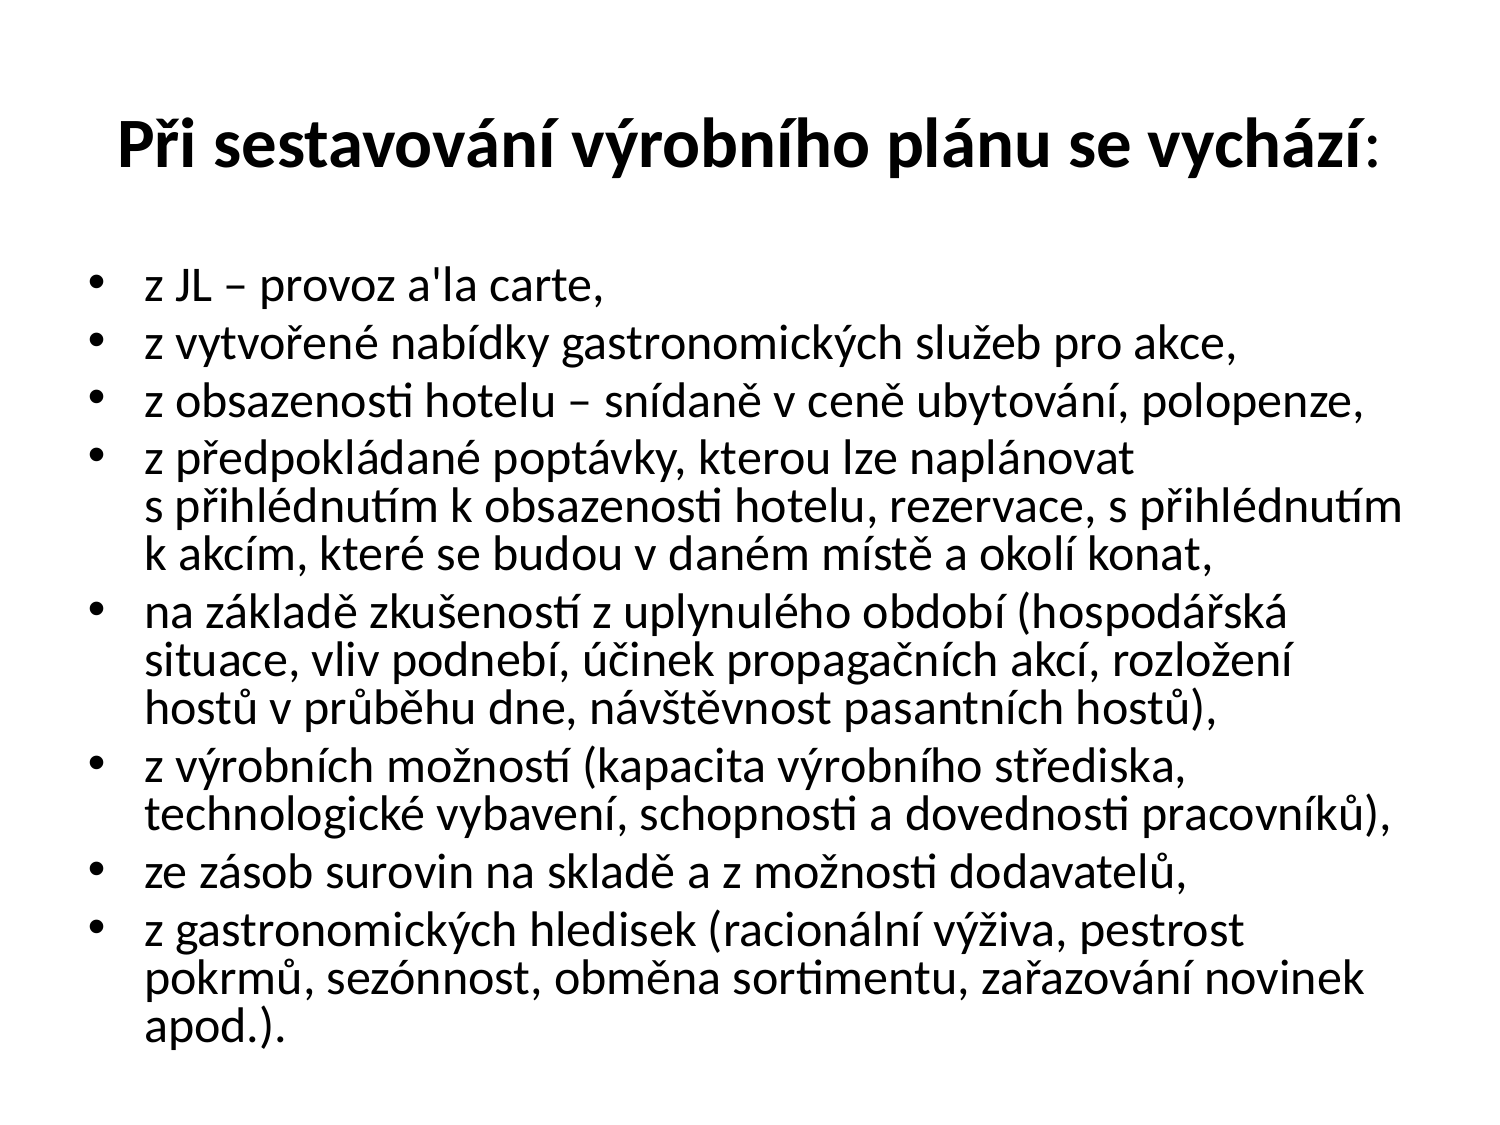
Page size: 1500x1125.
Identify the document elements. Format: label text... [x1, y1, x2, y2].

title Při sestavování výrobního plánu se vychází: [75, 45, 1425, 233]
list z JL – provoz a'la carte, z vytvořené nabídky gastronomických služeb pro akce, z obsazenosti hotelu – snídaně v ceně ubytování, polopenze, z předpokládané poptávky, kterou lze naplánovat s přihlédnutím k obsazenosti hotelu, rezervace, s přihlédnutím k akcím, které se budou v daném místě a okolí konat, na základě zkušeností z uplynulého období (hospodářská situace, vliv podnebí, účinek propagačních akcí, rozložení hostů v průběhu dne, návštěvnost pasantních hostů), z výrobních možností (kapacita výrobního střediska, technologické vybavení, schopnosti a dovednosti pracovníků), ze zásob surovin na skladě a z možnosti dodavatelů, z gastronomických hledisek (racionální výživa, pestrost pokrmů, sezónnost, obměna sortimentu, zařazování novinek apod.). [72, 255, 1423, 1066]
